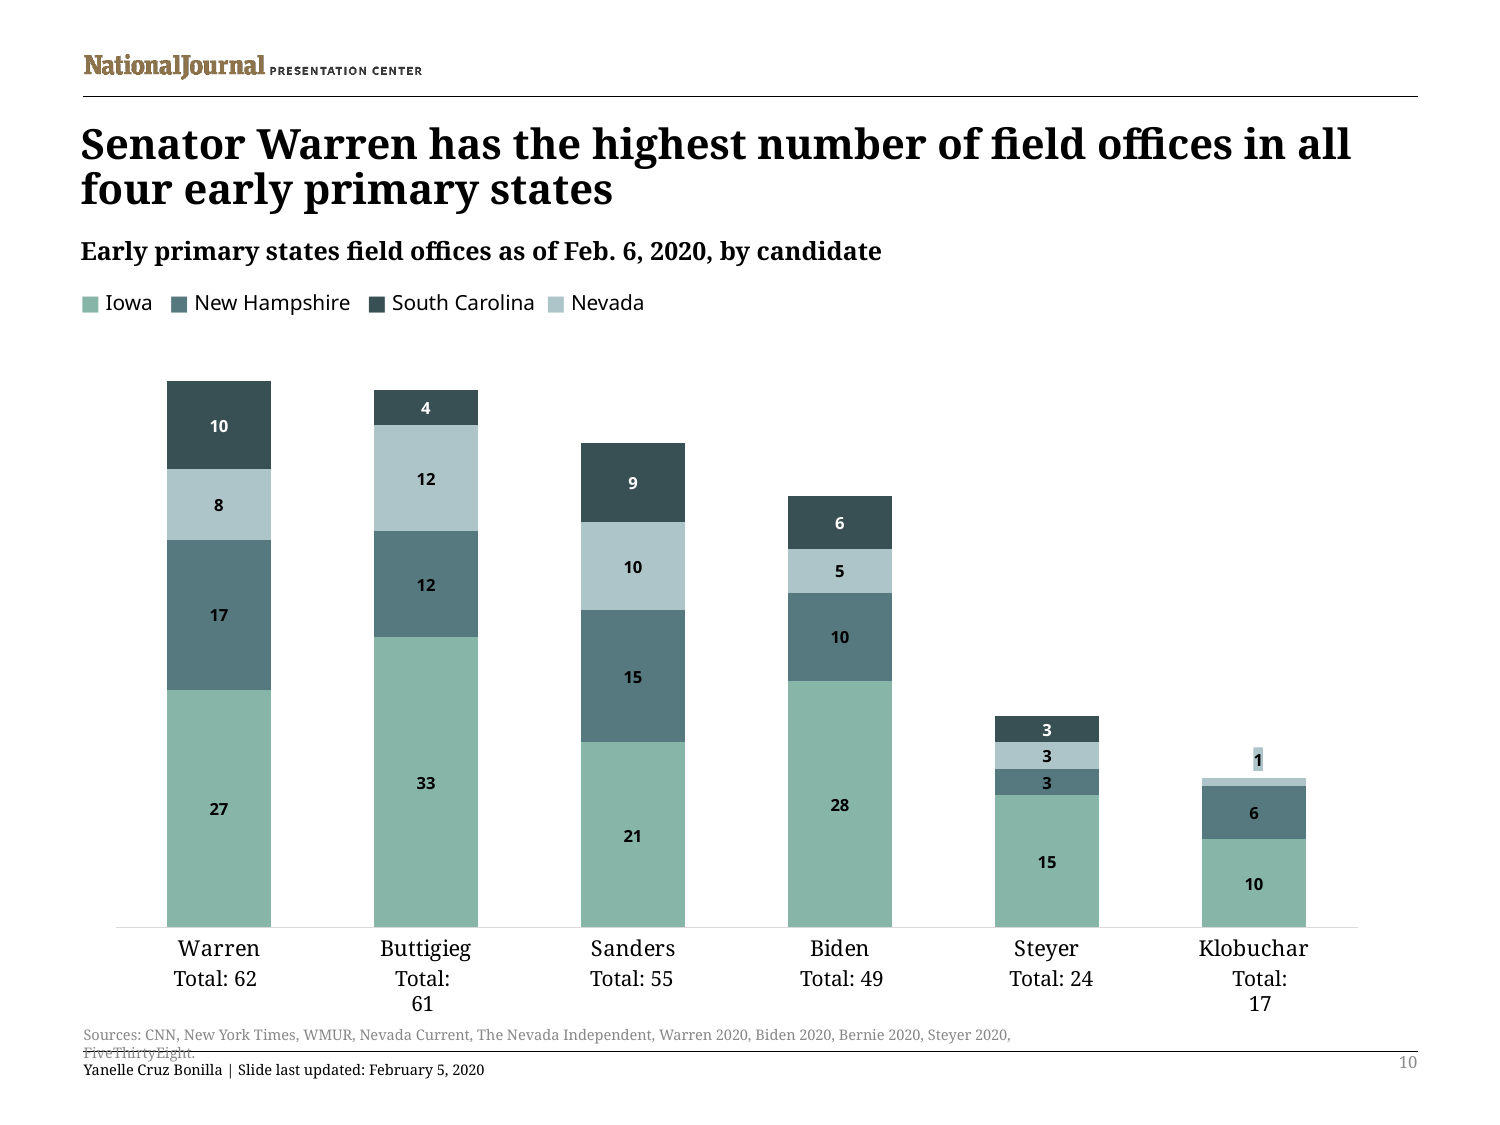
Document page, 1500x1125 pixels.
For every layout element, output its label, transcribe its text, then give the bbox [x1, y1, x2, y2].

text_box Early primary states field offices as of Feb. 6, 2020, by candidate [65, 227, 1202, 274]
picture [82, 44, 424, 90]
text_box Yanelle Cruz Bonilla | Slide last updated: February 5, 2020 [68, 1053, 1111, 1087]
title Senator Warren has the highest number of field offices in all four early primary states [65, 116, 1446, 222]
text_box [154, 958, 1317, 1001]
text_box ■ Iowa ■ New Hampshire ■ South Carolina ■ Nevada [65, 282, 732, 335]
slide_number 10 [1059, 1033, 1433, 1094]
text_box Sources: CNN, New York Times, WMUR, Nevada Current, The Nevada Independent, Warren 2020, Biden 2020, Bernie 2020, Steyer 2020, FiveThirtyEight. [68, 1018, 1111, 1053]
chart [89, 297, 1384, 977]
